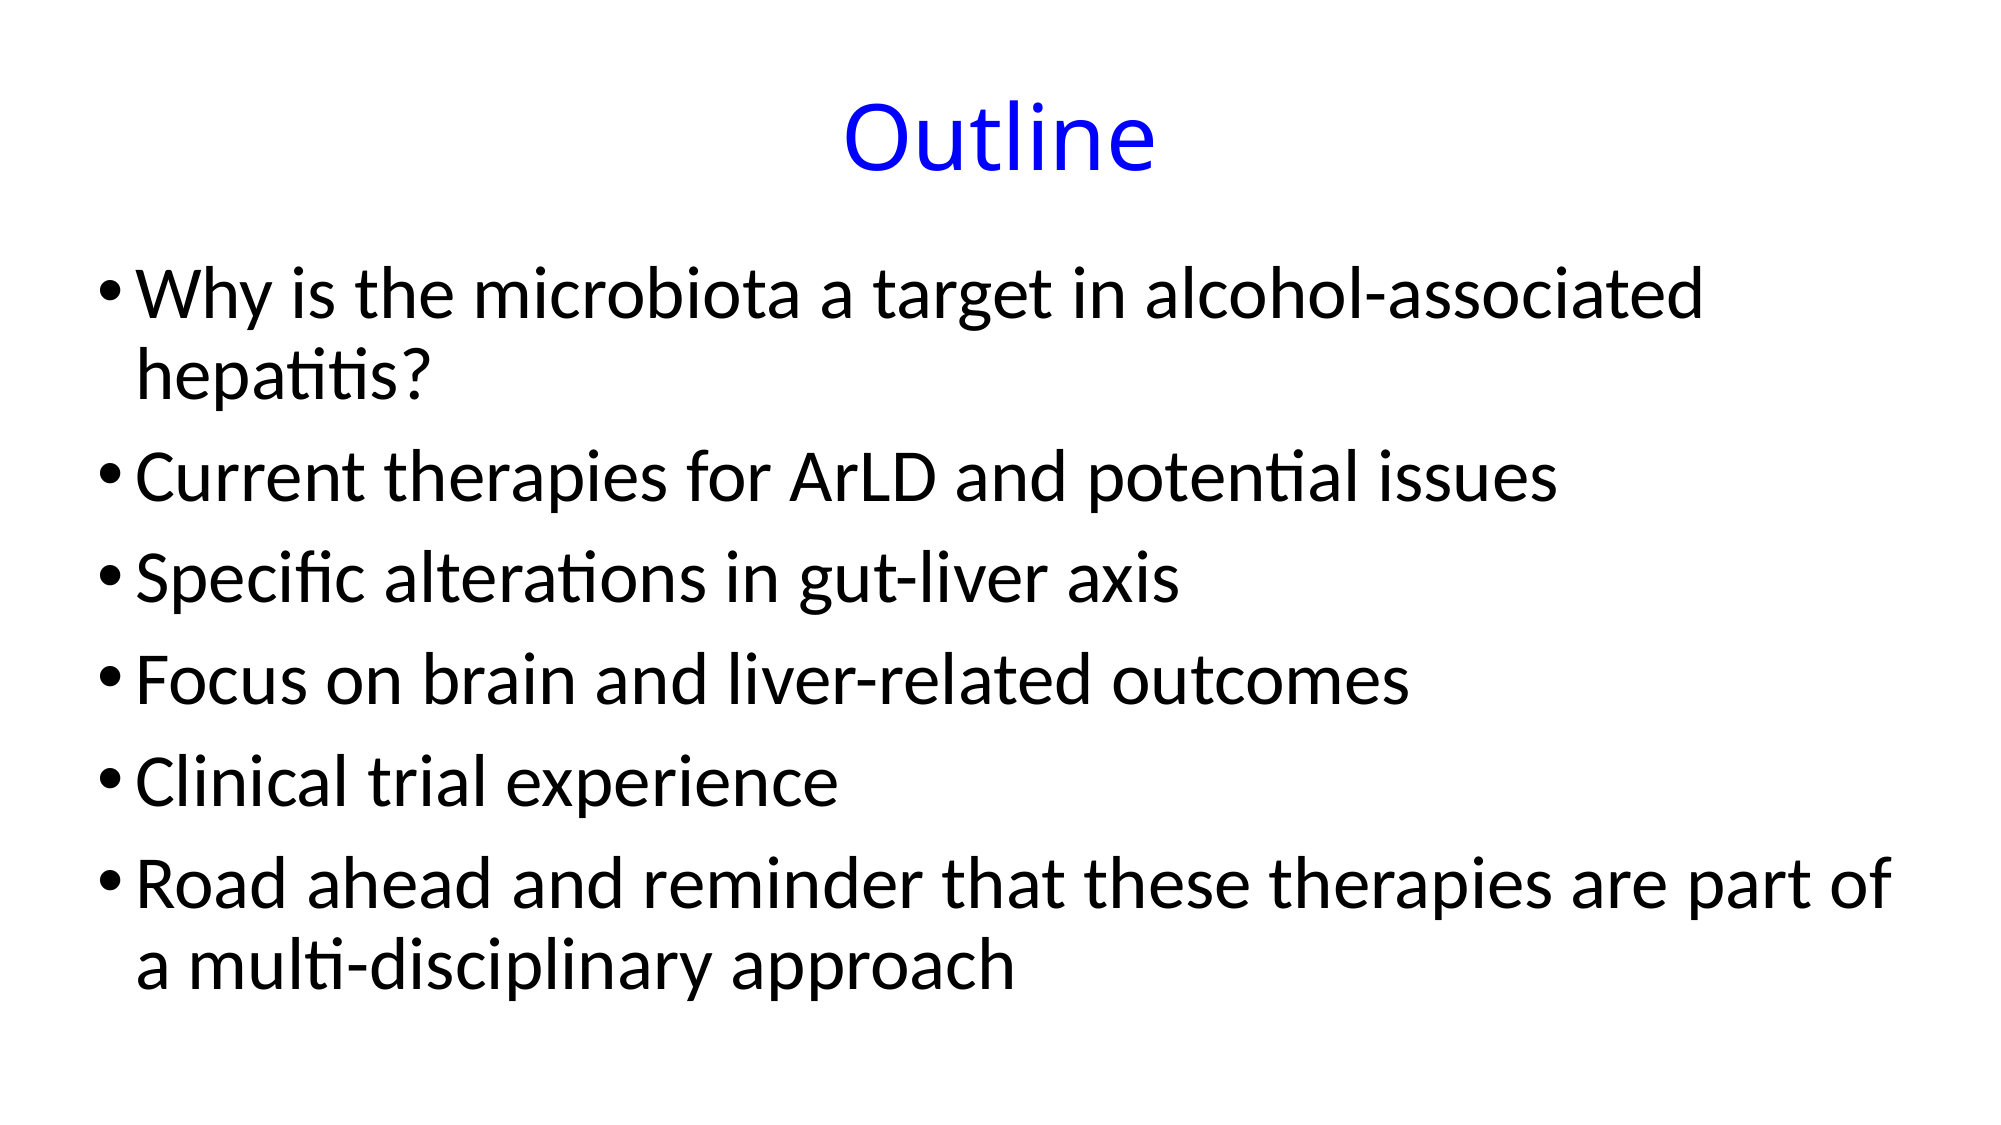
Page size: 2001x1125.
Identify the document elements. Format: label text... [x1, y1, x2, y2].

title Outline [137, 59, 1863, 222]
list Why is the microbiota a target in alcohol-associated hepatitis? Current therapies for ArLD and potential issues Specific alterations in gut-liver axis Focus on brain and liver-related outcomes Clinical trial experience Road ahead and reminder that these therapies are part of a multi-disciplinary approach [82, 246, 1921, 1066]
